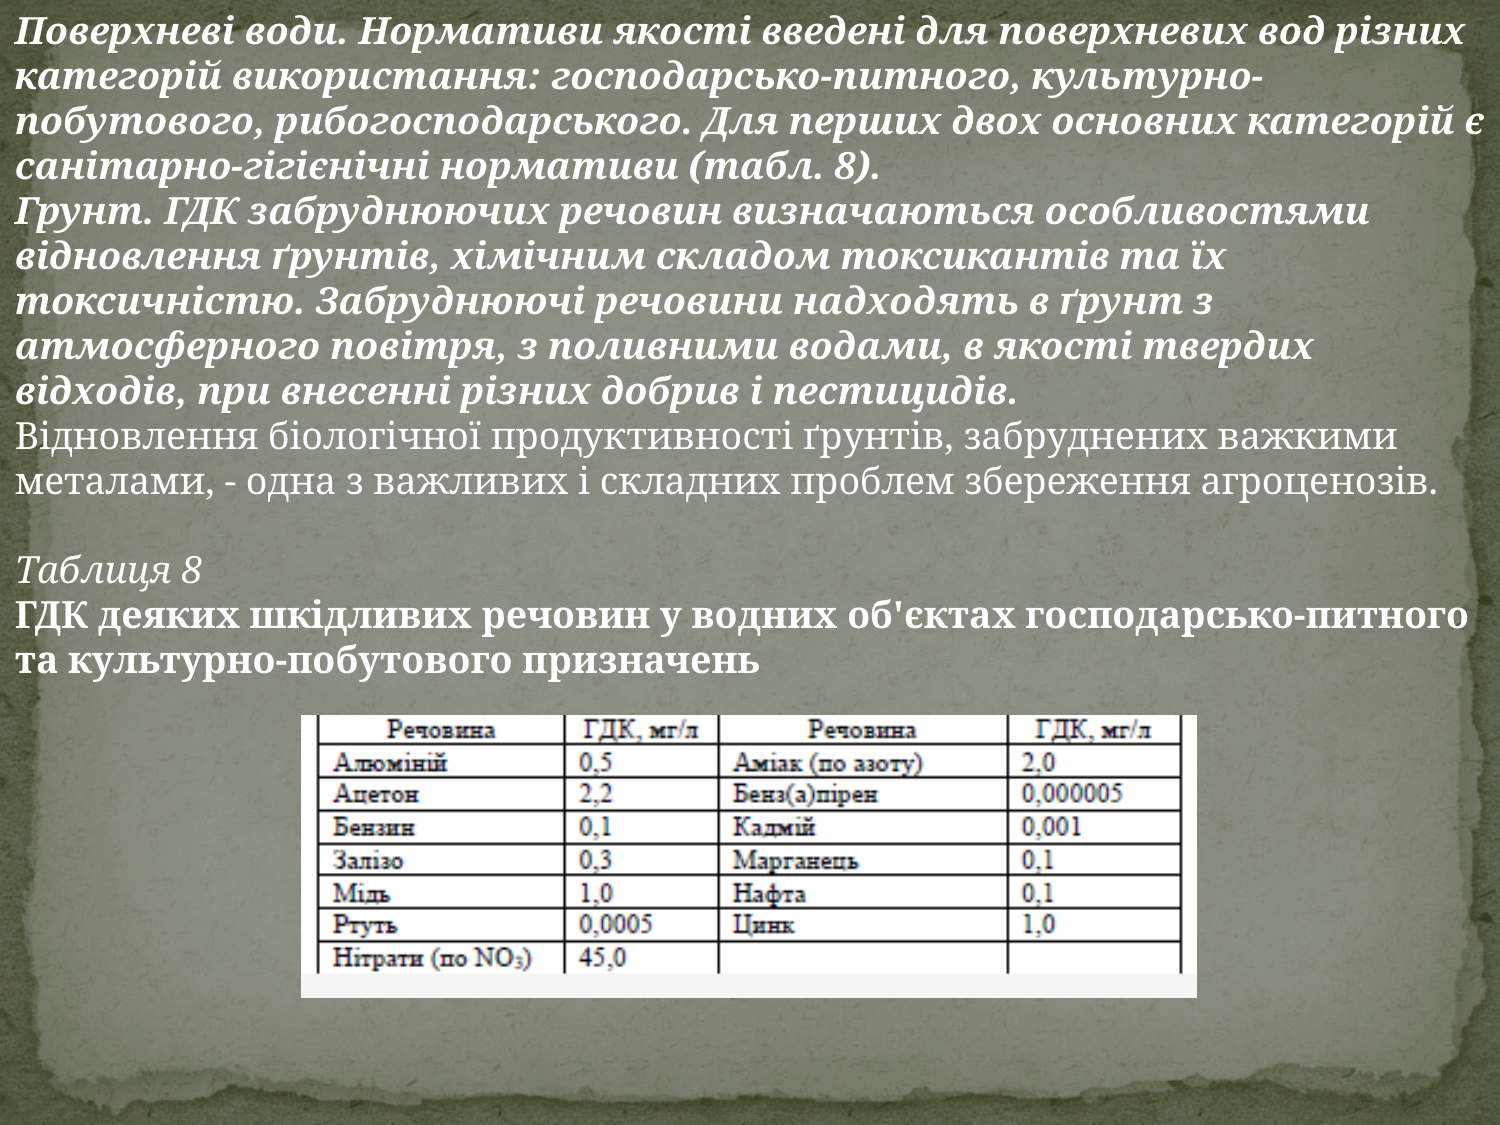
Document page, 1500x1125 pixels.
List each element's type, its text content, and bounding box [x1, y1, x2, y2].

picture [301, 715, 1197, 999]
text_box Поверхневі води. Нормативи якості введені для поверхневих вод різних категорій використання: господарсько-питного, культурно-побутового, рибогосподарського. Для перших двох основних категорій є санітарно-гігієнічні нормативи (табл. 8). Грунт. ГДК забруднюючих речовин визначаються особливостями відновлення ґрунтів, хімічним складом токсикантів та їх токсичністю. Забруднюючі речовини надходять в ґрунт з атмосферного повітря, з поливними водами, в якості твердих відходів, при внесенні різних добрив і пестицидів. Відновлення біологічної продуктивності ґрунтів, забруднених важкими металами, - одна з важливих і складних проблем збереження агроценозів. [0, 0, 1500, 510]
text_box Таблиця 8 ГДК деяких шкідливих речовин у водних об'єктах господарсько-питного та культурно-побутового призначень [0, 538, 1500, 689]
